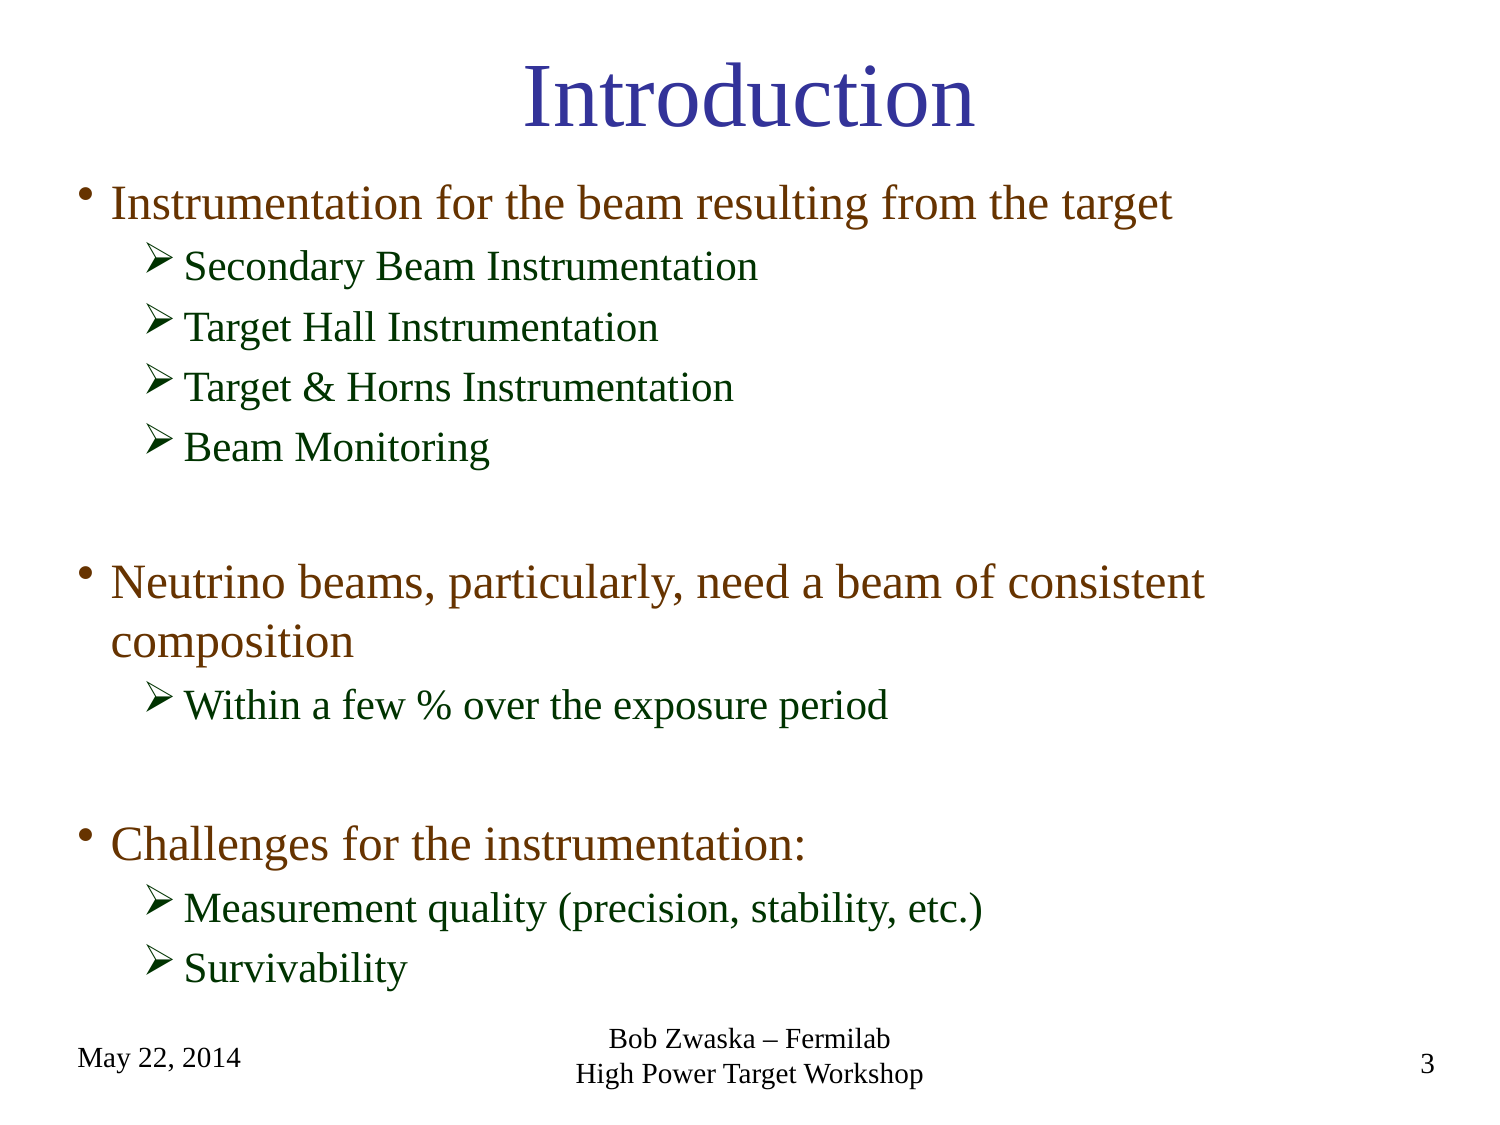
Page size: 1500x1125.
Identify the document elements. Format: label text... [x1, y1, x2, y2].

title Introduction [74, 24, 1426, 156]
list Instrumentation for the beam resulting from the target Secondary Beam Instrumentation Target Hall Instrumentation Target & Horns Instrumentation Beam Monitoring Neutrino beams, particularly, need a beam of consistent composition Within a few % over the exposure period Challenges for the instrumentation: Measurement quality (precision, stability, etc.) Survivability [62, 162, 1438, 1006]
